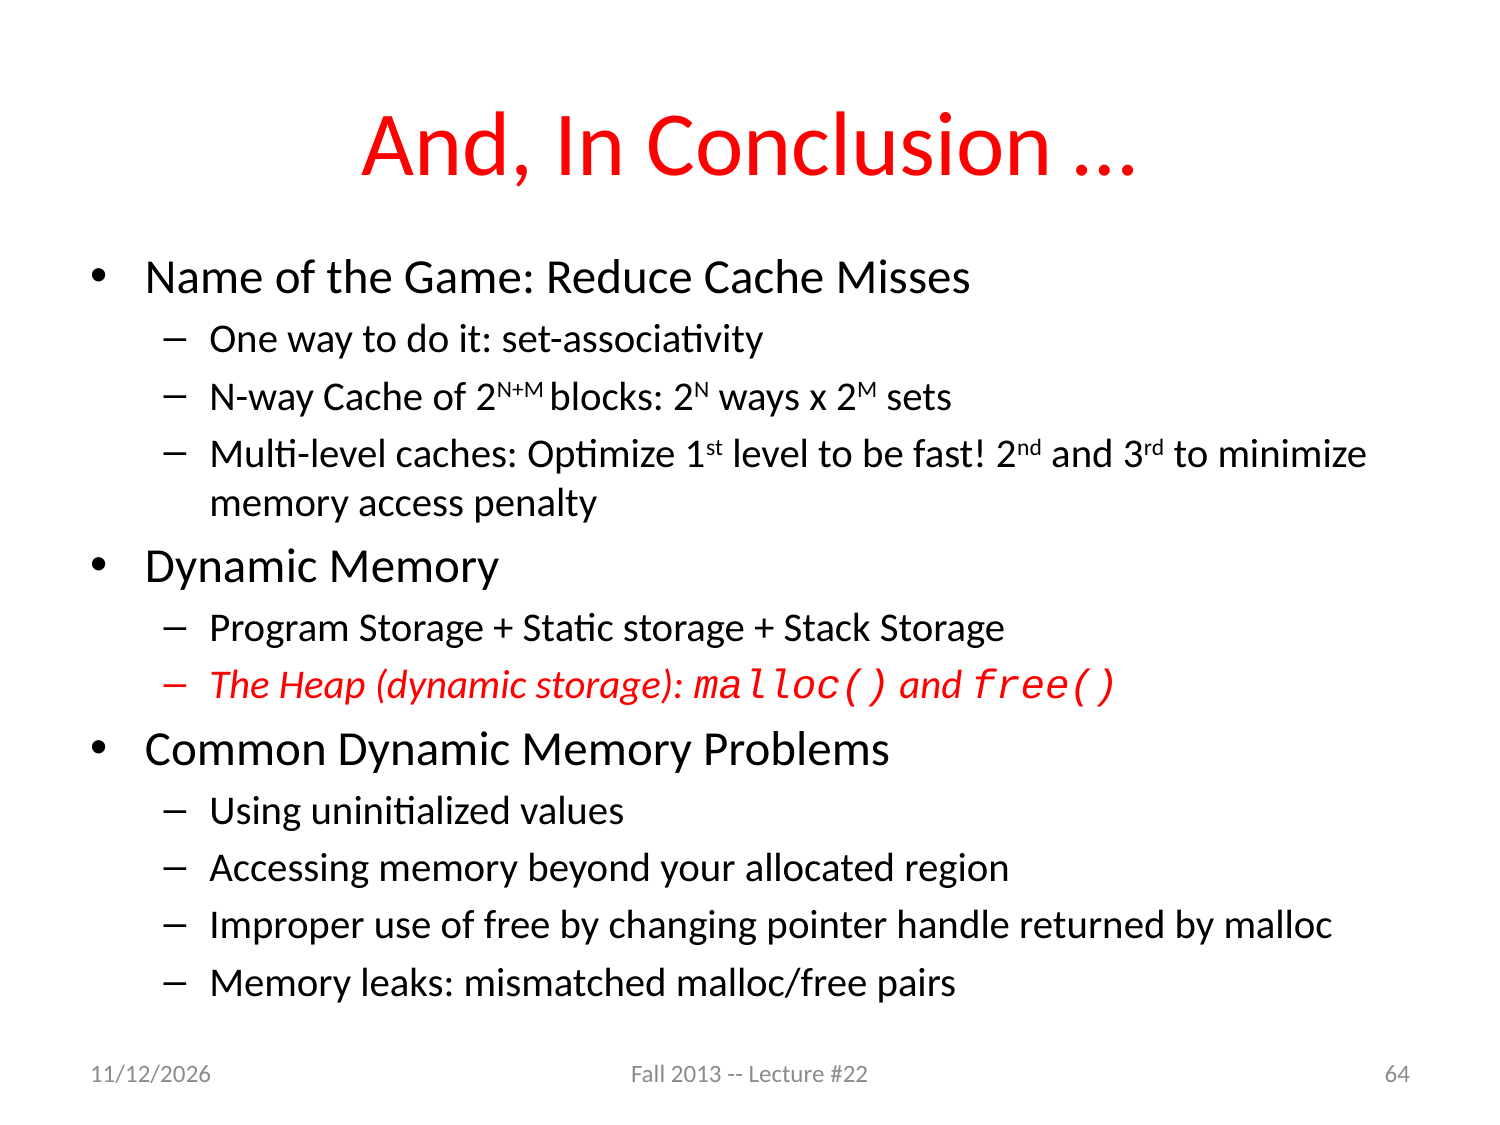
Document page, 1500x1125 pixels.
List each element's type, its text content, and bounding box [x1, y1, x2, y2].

list Name of the Game: Reduce Cache Misses One way to do it: set-associativity N-way Cache of 2N+M blocks: 2N ways x 2M sets Multi-level caches: Optimize 1st level to be fast! 2nd and 3rd to minimize memory access penalty Dynamic Memory Program Storage + Static storage + Stack Storage The Heap (dynamic storage): malloc() and free() Common Dynamic Memory Problems Using uninitialized values Accessing memory beyond your allocated region Improper use of free by changing pointer handle returned by malloc Memory leaks: mismatched malloc/free pairs [75, 237, 1425, 1018]
slide_number 64 [1074, 1042, 1425, 1103]
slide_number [75, 1042, 425, 1103]
title And, In Conclusion … [75, 45, 1425, 233]
footer Fall 2013 -- Lecture #22 [512, 1042, 988, 1103]
